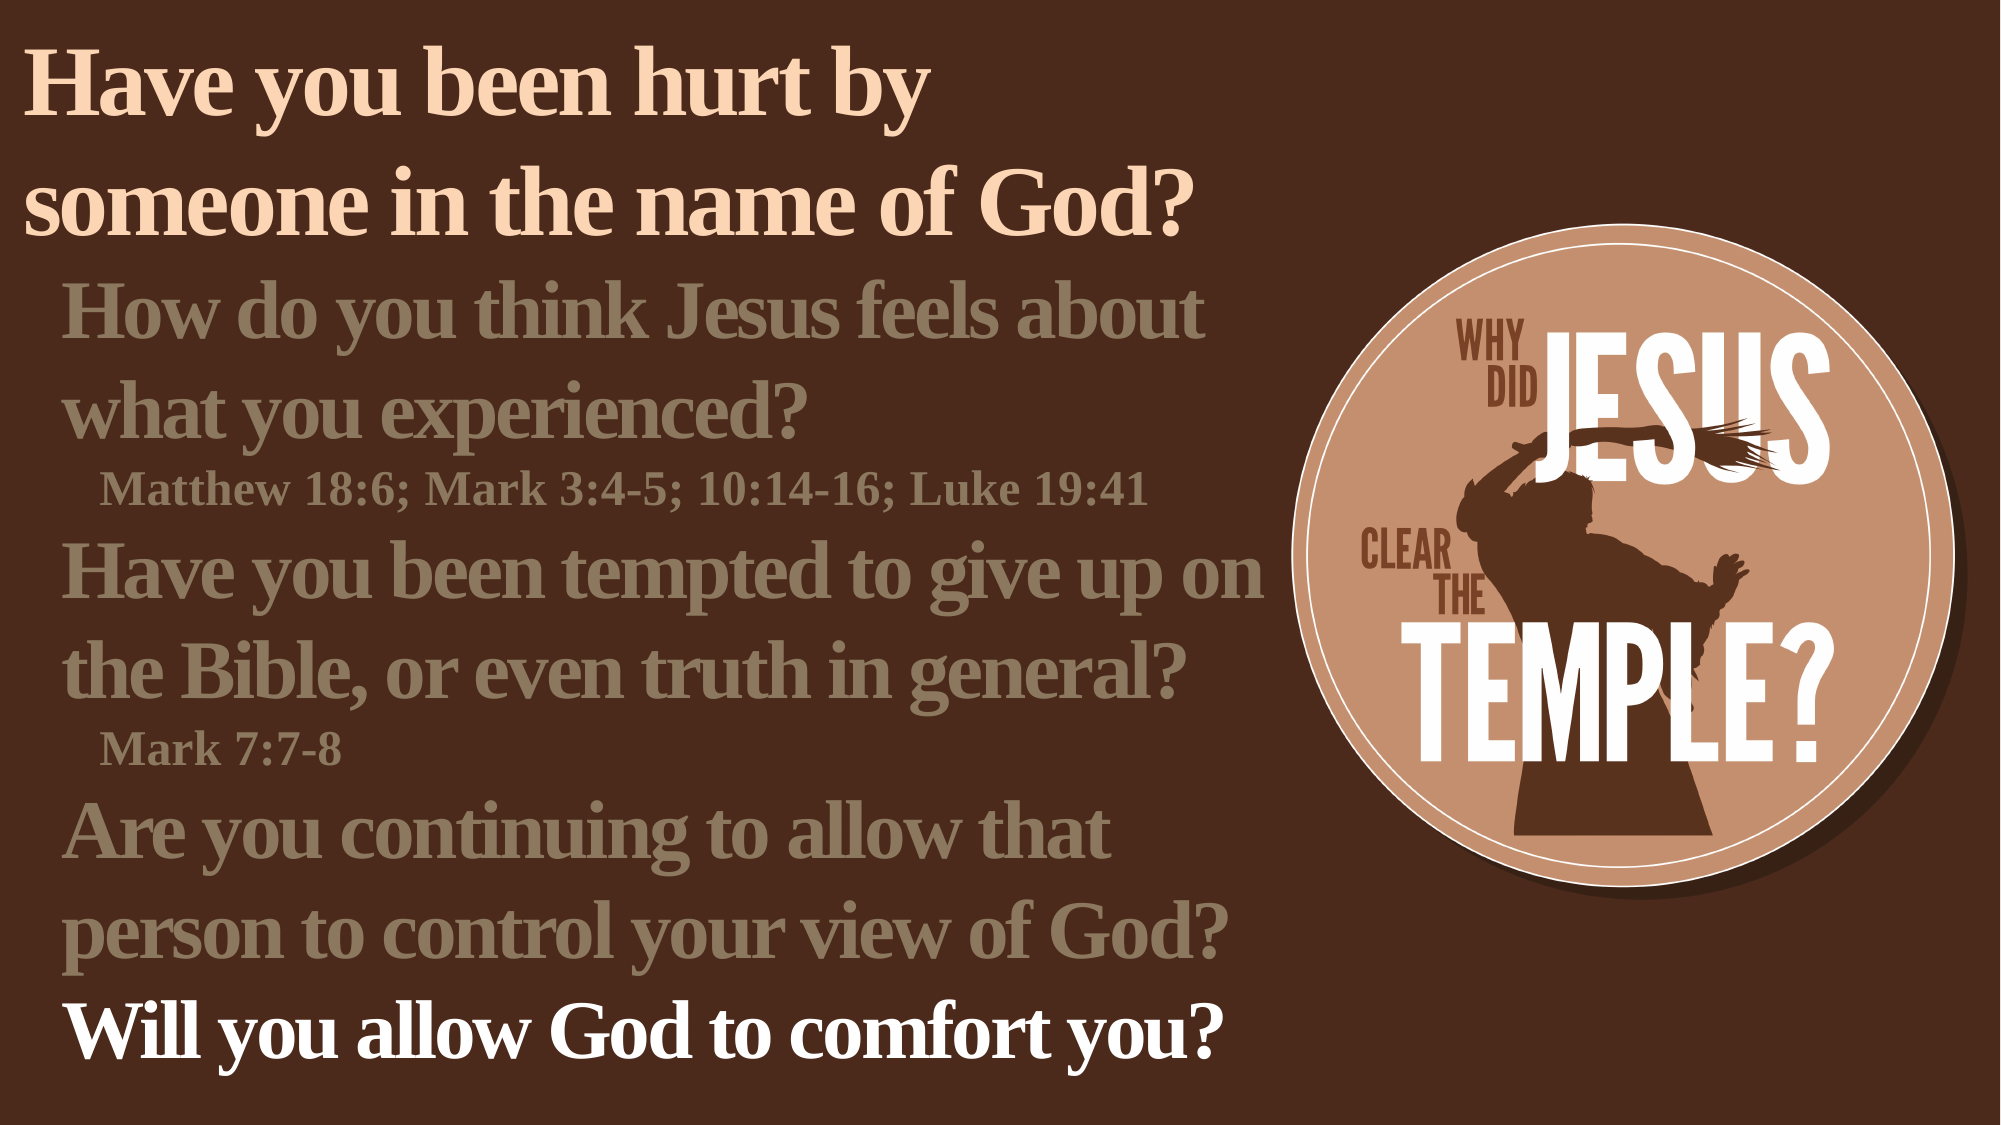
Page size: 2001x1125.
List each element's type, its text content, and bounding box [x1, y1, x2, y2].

text_box Have you been hurt by someone in the name of God? How do you think Jesus feels about what you experienced? Matthew 18:6; Mark 3:4-5; 10:14-16; Luke 19:41 Have you been tempted to give up on the Bible, or even truth in general? Mark 7:7-8 Are you continuing to allow that person to control your view of God? Will you allow God to comfort you? [8, 7, 1284, 1083]
picture [0, 0, 2001, 1125]
